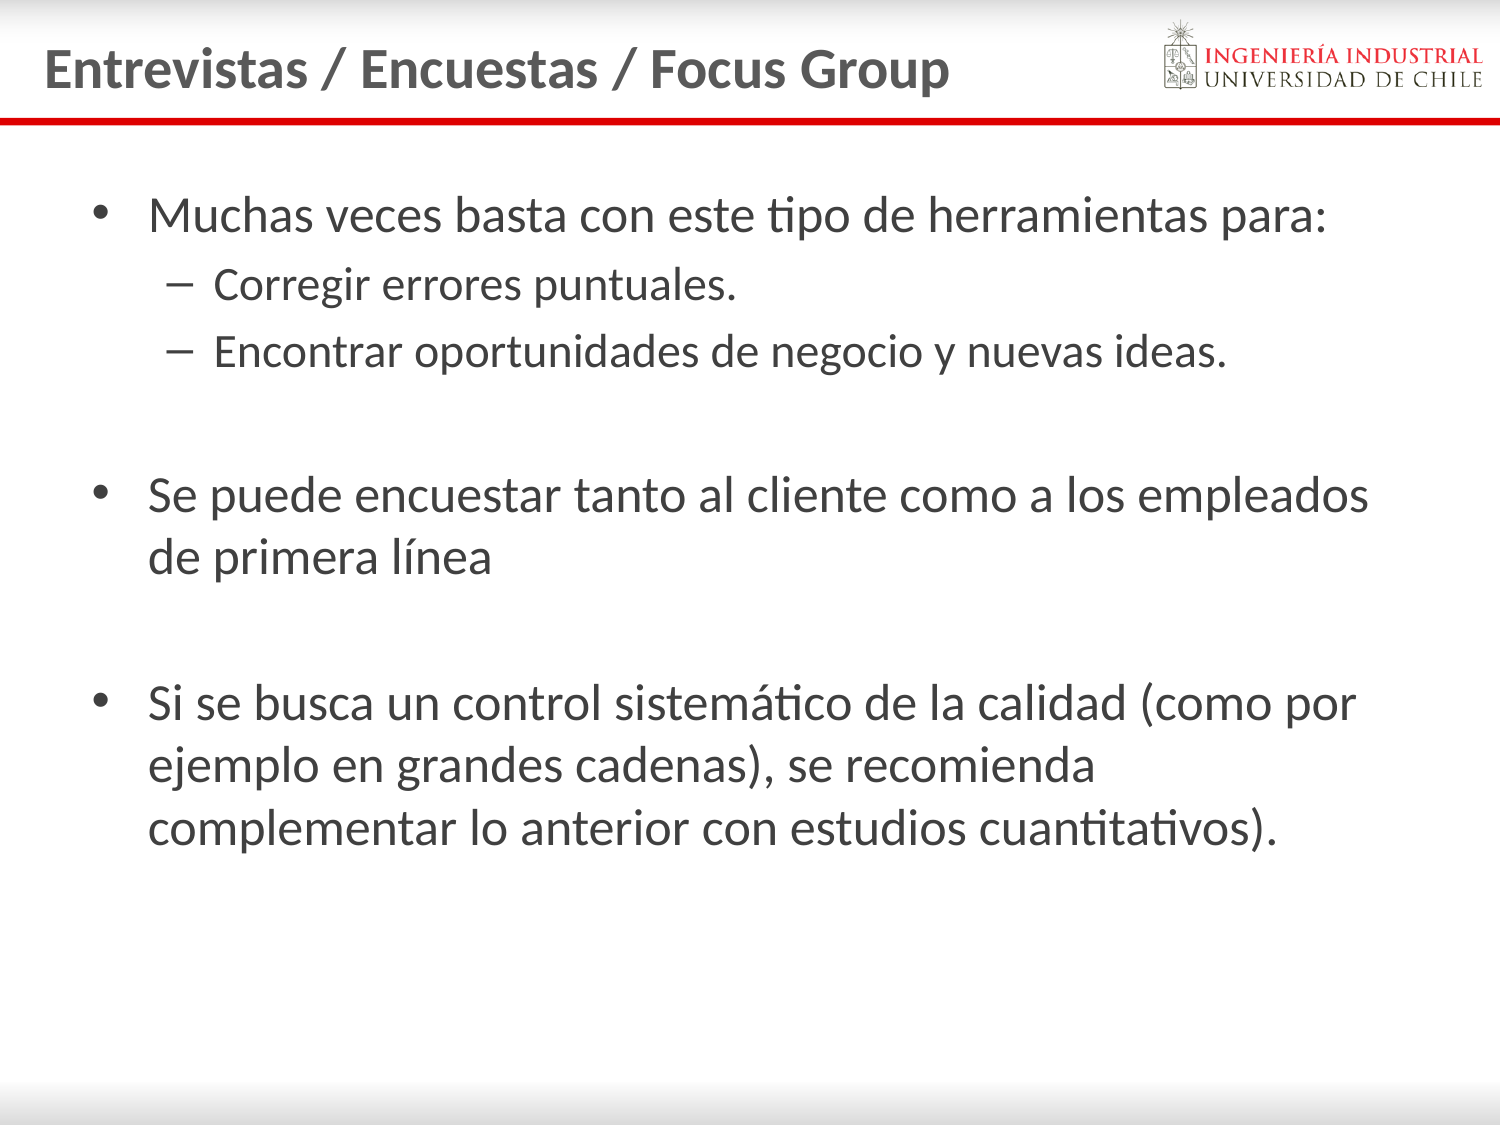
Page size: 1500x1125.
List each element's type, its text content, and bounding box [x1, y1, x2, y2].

picture [1163, 40, 1483, 90]
title Entrevistas / Encuestas / Focus Group [29, 0, 1093, 131]
list Muchas veces basta con este tipo de herramientas para: Corregir errores puntuales. Encontrar oportunidades de negocio y nuevas ideas. Se puede encuestar tanto al cliente como a los empleados de primera línea Si se busca un control sistemático de la calidad (como por ejemplo en grandes cadenas), se recomienda complementar lo anterior con estudios cuantitativos). [76, 172, 1425, 1005]
